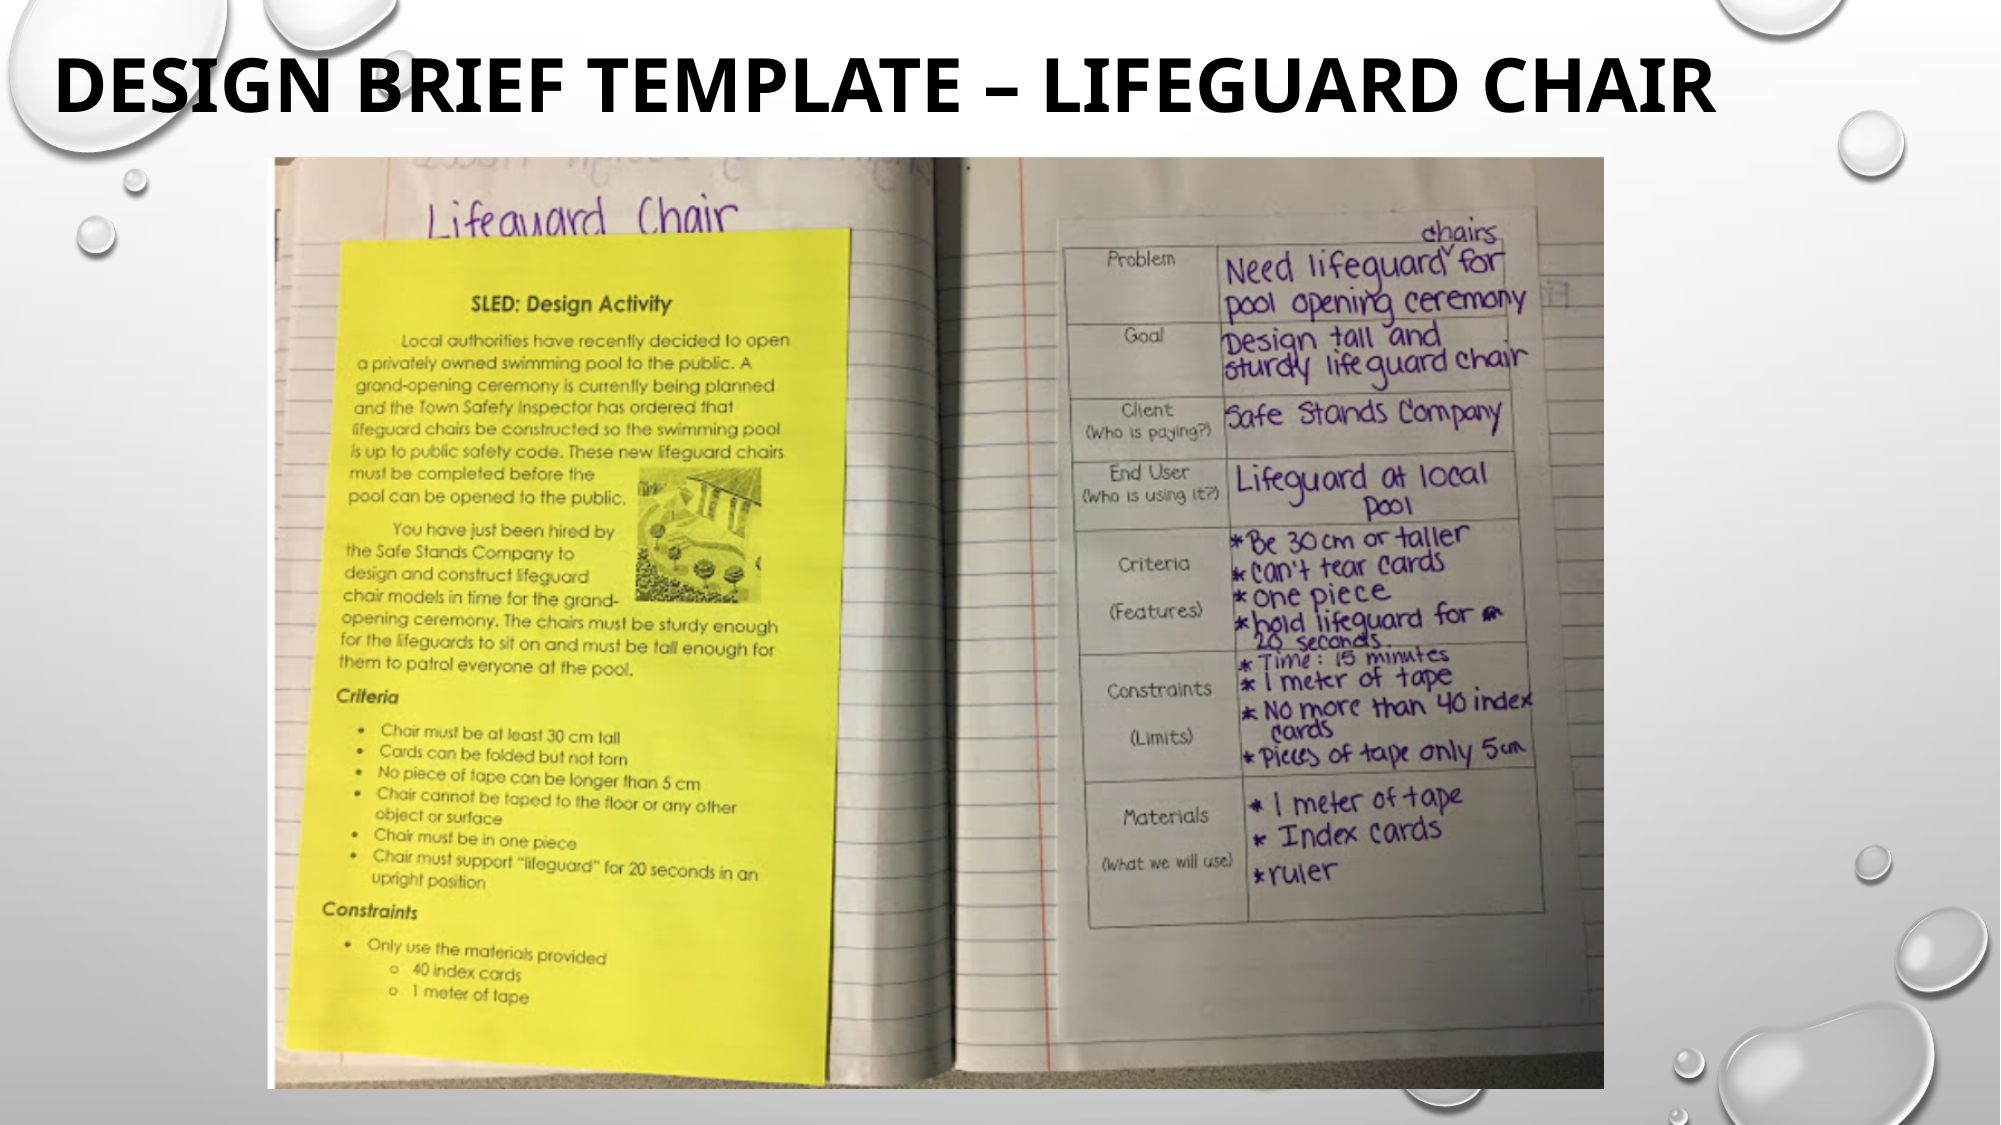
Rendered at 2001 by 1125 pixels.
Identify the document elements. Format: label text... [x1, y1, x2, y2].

picture [0, 0, 2000, 1125]
title DESIGN BRIEF TEMPLATE – LIFEGUARD CHAIR [37, 19, 463, 157]
title DESIGN BRIEF TEMPLATE – LIFEGUARD CHAIR [1407, 19, 1763, 157]
